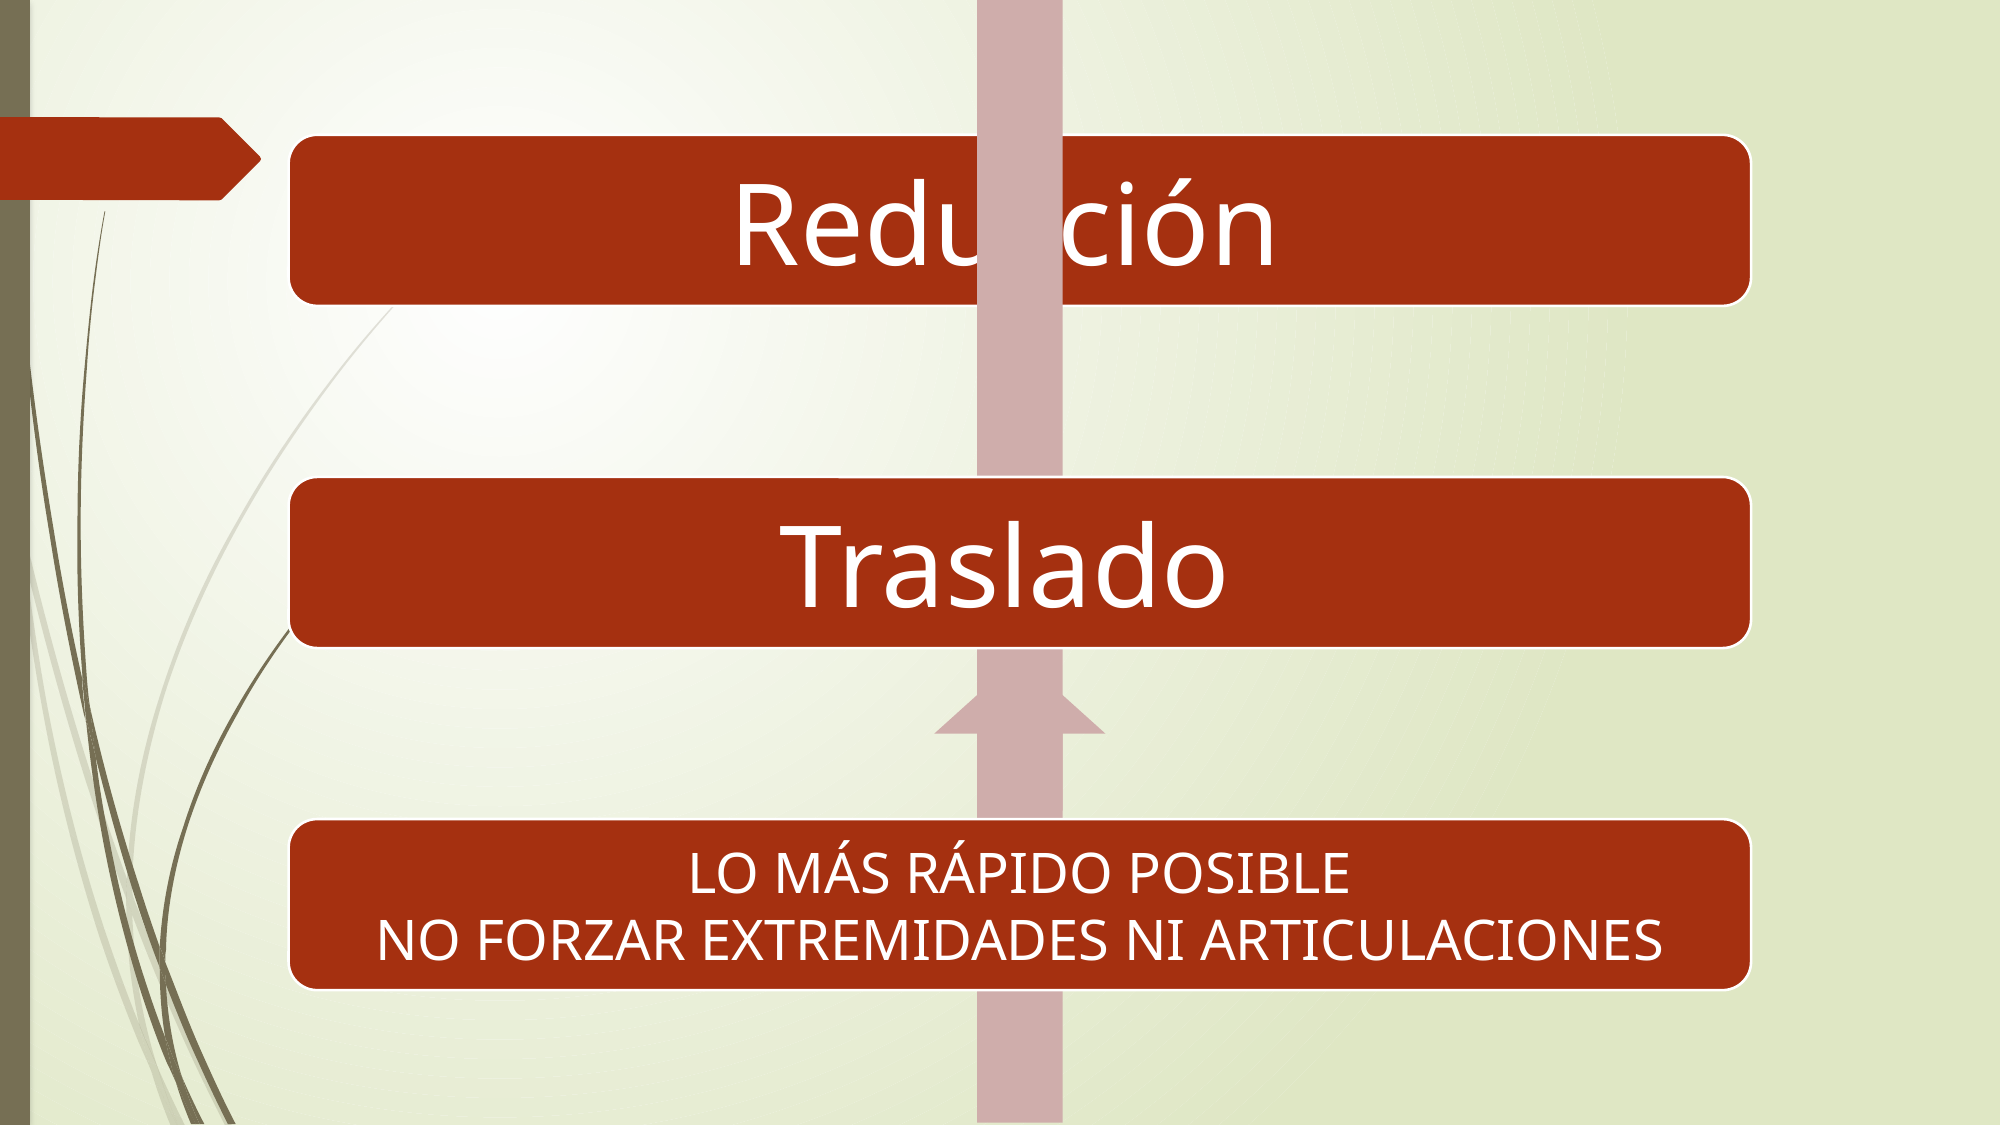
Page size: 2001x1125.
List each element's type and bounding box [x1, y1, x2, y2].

list [288, 134, 1752, 991]
